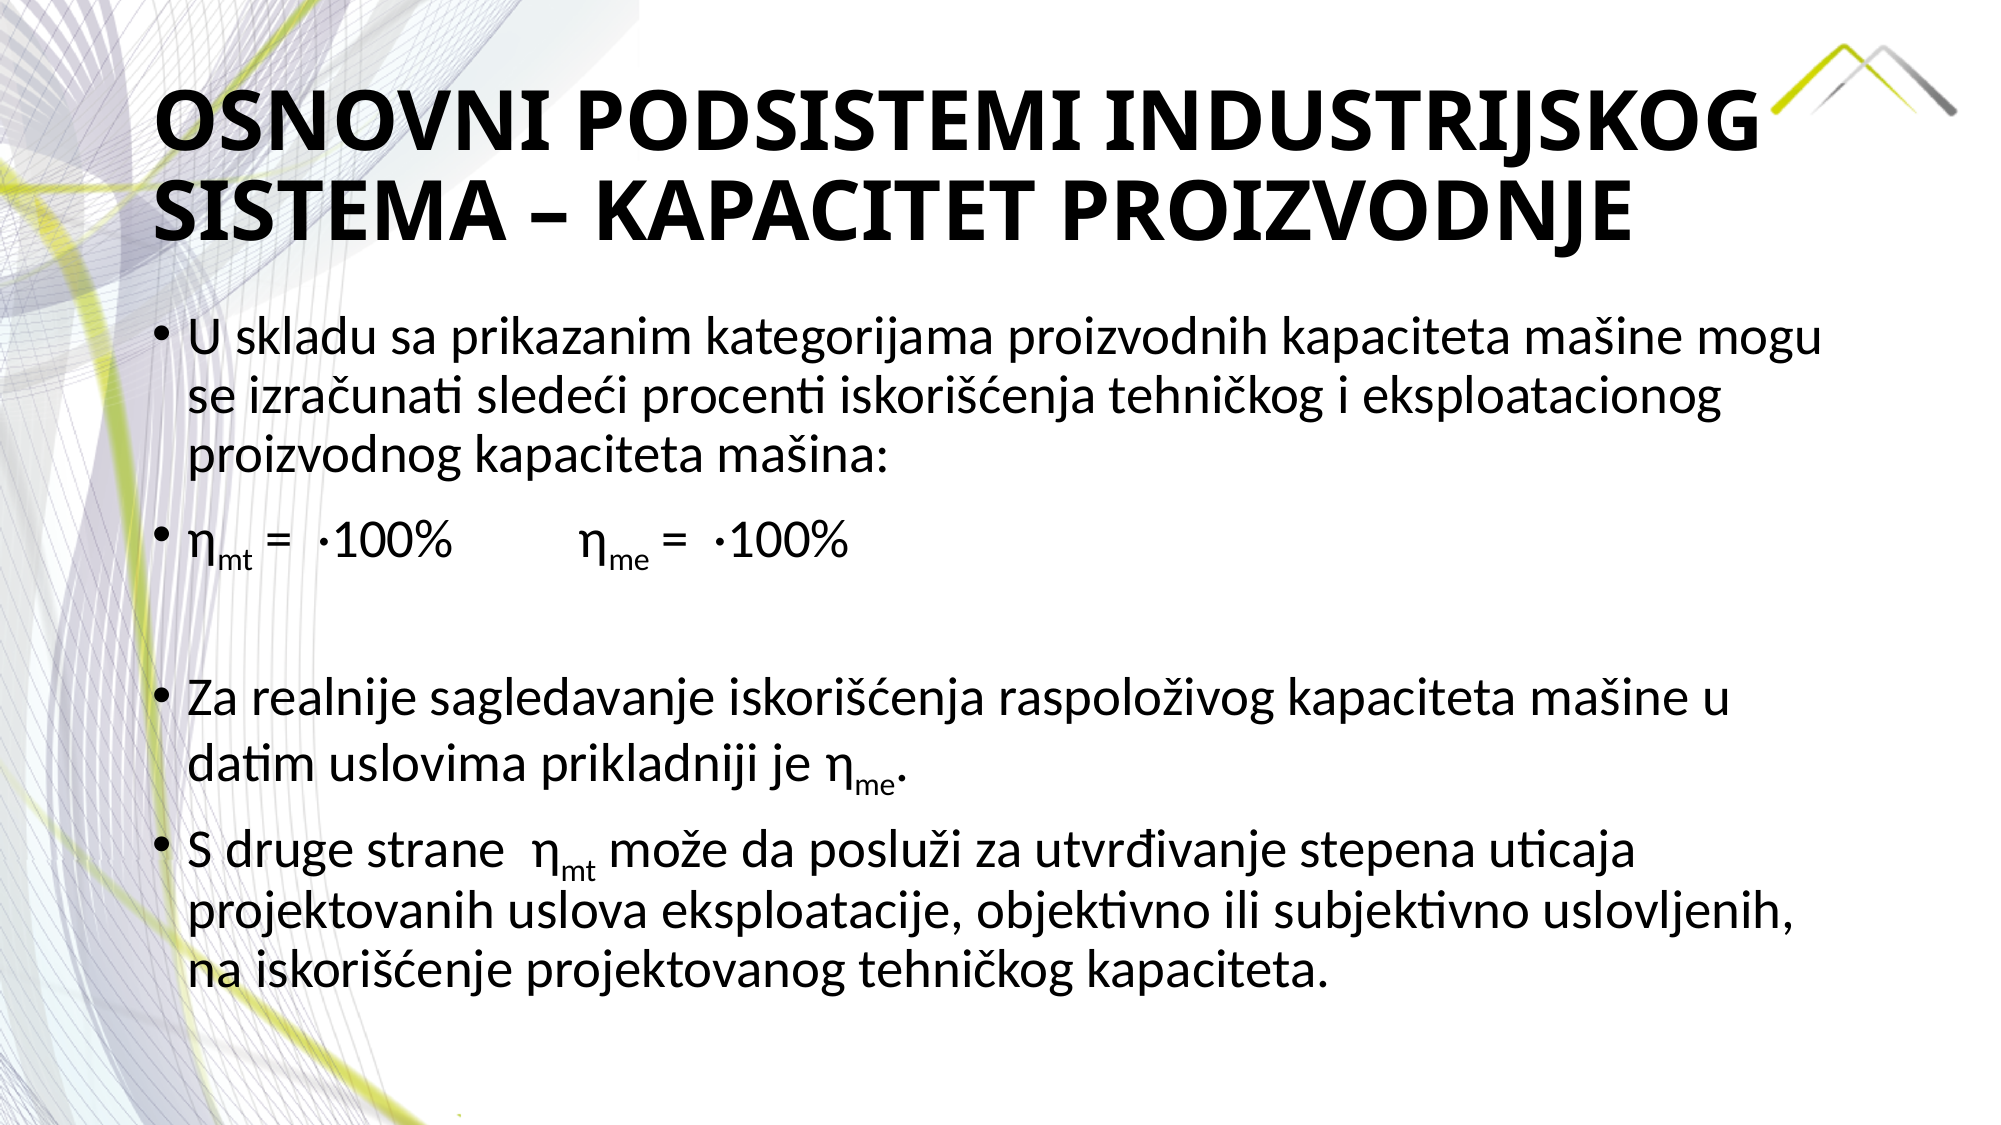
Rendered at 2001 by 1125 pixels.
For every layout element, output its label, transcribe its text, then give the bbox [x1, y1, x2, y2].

picture [655, 966, 661, 980]
title OSNOVNI PODSISTEMI INDUSTRIJSKOG SISTEMA – KAPACITET PROIZVODNJE [137, 59, 1863, 278]
picture [649, 390, 661, 410]
picture [1718, 0, 2000, 167]
picture [0, 0, 661, 1125]
